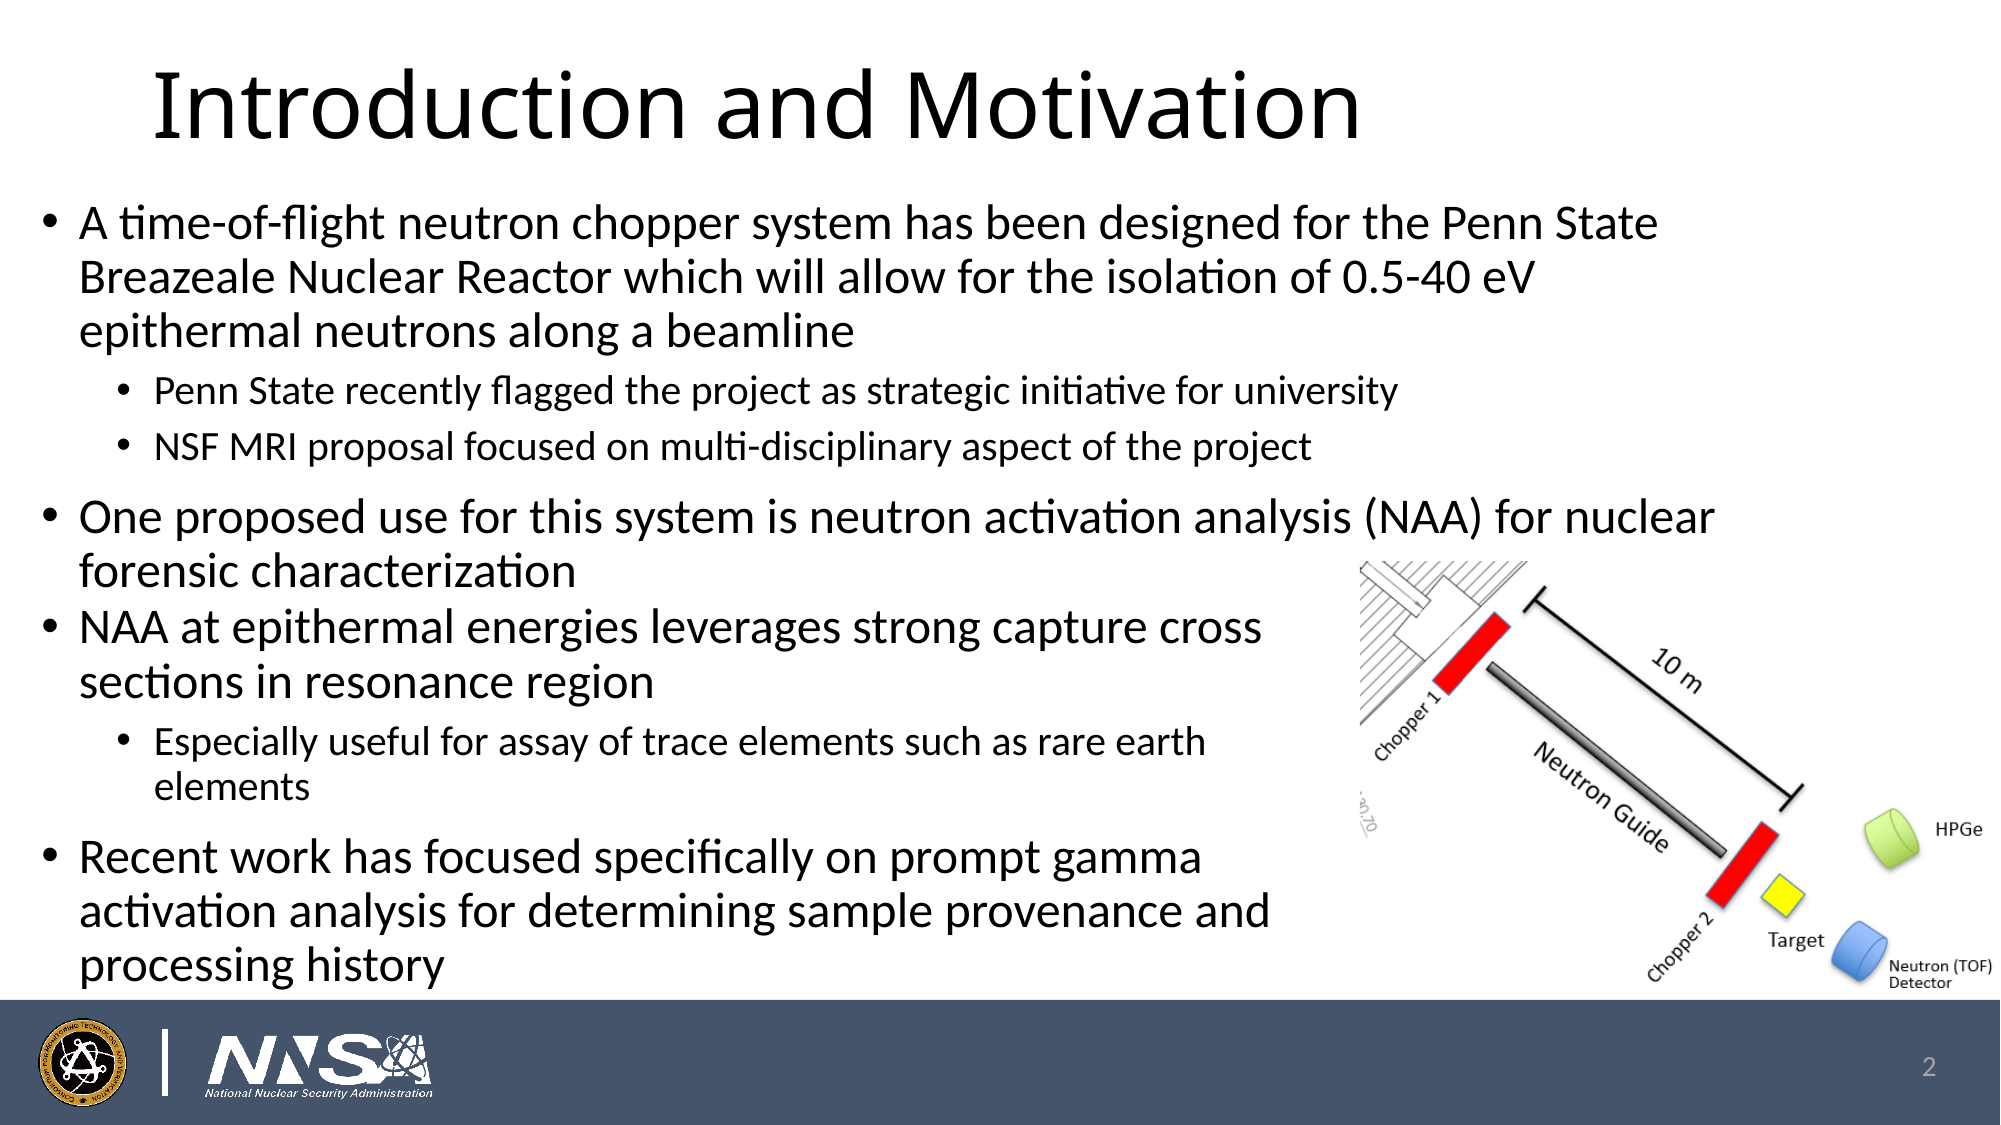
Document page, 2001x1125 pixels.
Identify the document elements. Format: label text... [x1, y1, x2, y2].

list A time-of-flight neutron chopper system has been designed for the Penn State Breazeale Nuclear Reactor which will allow for the isolation of 0.5-40 eV epithermal neutrons along a beamline Penn State recently flagged the project as strategic initiative for university NSF MRI proposal focused on multi-disciplinary aspect of the project One proposed use for this system is neutron activation analysis (NAA) for nuclear forensic characterization [26, 189, 1752, 973]
title Introduction and Motivation [137, 0, 2000, 218]
picture [1359, 561, 2000, 998]
text_box NAA at epithermal energies leverages strong capture cross sections in resonance region Especially useful for assay of trace elements such as rare earth elements Recent work has focused specifically on prompt gamma activation analysis for determining sample provenance and processing history [26, 593, 1290, 1125]
